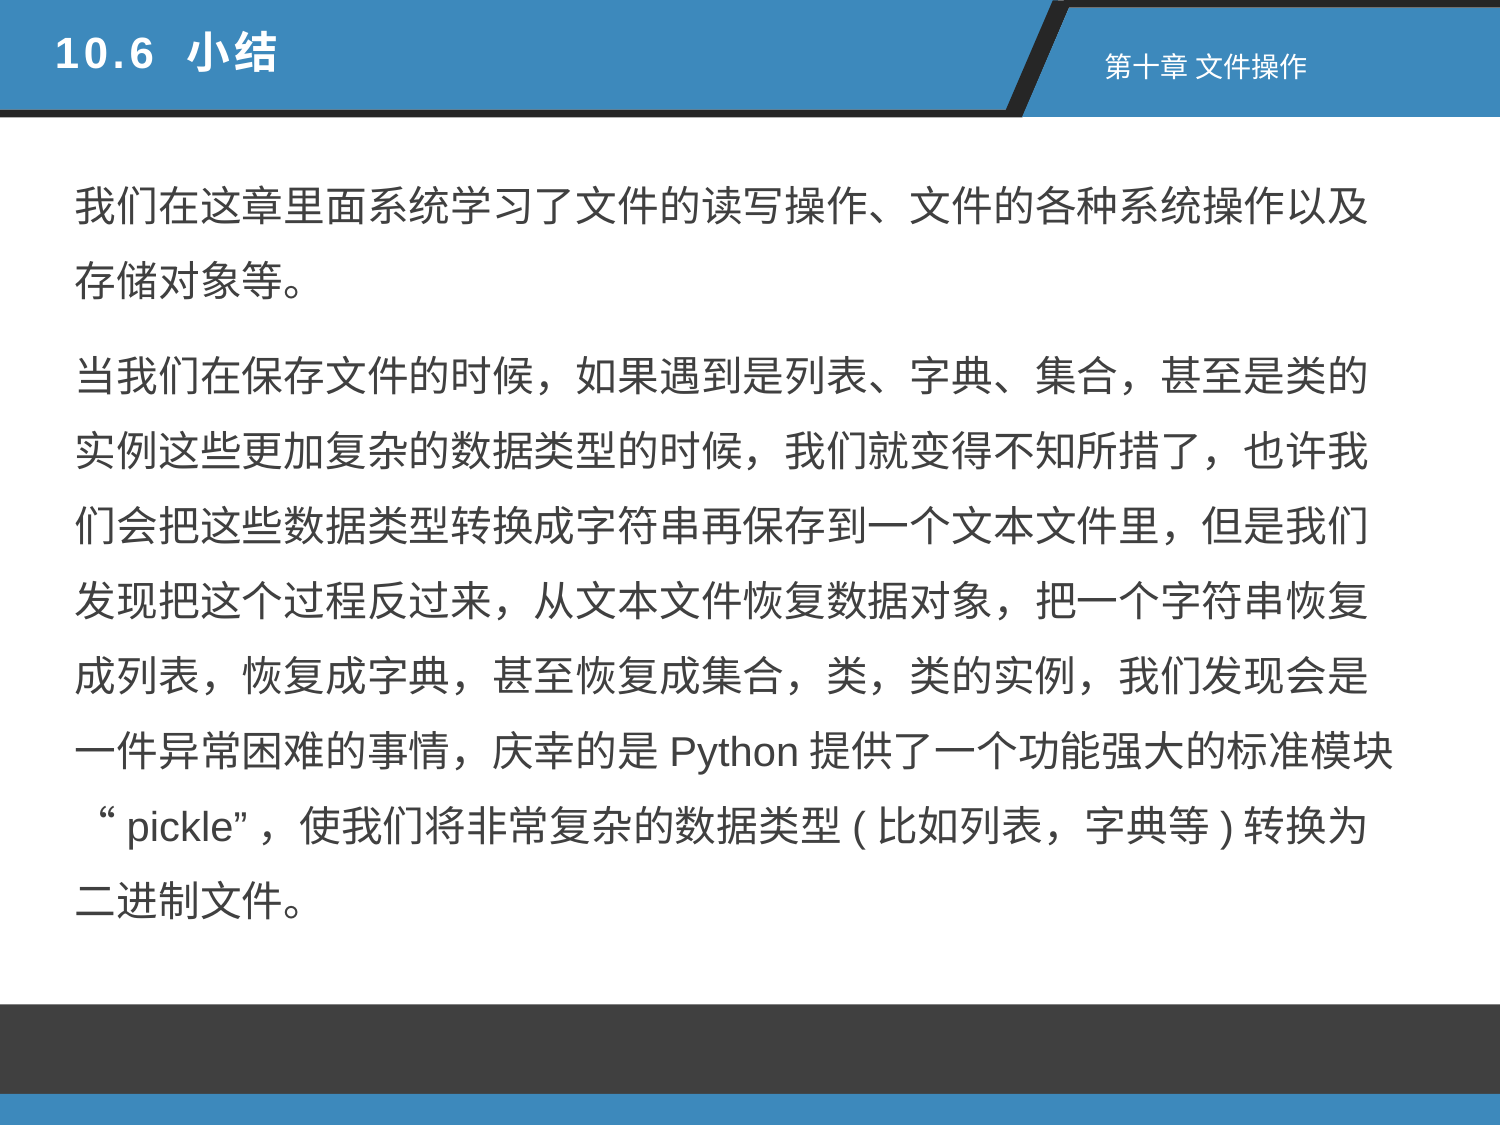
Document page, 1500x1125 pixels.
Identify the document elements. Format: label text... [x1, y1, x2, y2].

text_box 10.6 小结 [40, 17, 628, 85]
text_box 第十章 文件操作 [1070, 41, 1500, 91]
list 我们在这章里面系统学习了文件的读写操作、文件的各种系统操作以及存储对象等。 当我们在保存文件的时候，如果遇到是列表、字典、集合，甚至是类的实例这些更加复杂的数据类型的时候，我们就变得不知所措了，也许我们会把这些数据类型转换成字符串再保存到一个文本文件里，但是我们发现把这个过程反过来，从文本文件恢复数据对象，把一个字符串恢复成列表，恢复成字典，甚至恢复成集合，类，类的实例，我们发现会是一件异常困难的事情，庆幸的是Python提供了一个功能强大的标准模块“pickle”，使我们将非常复杂的数据类型(比如列表，字典等)转换为二进制文件。 [59, 146, 1415, 916]
